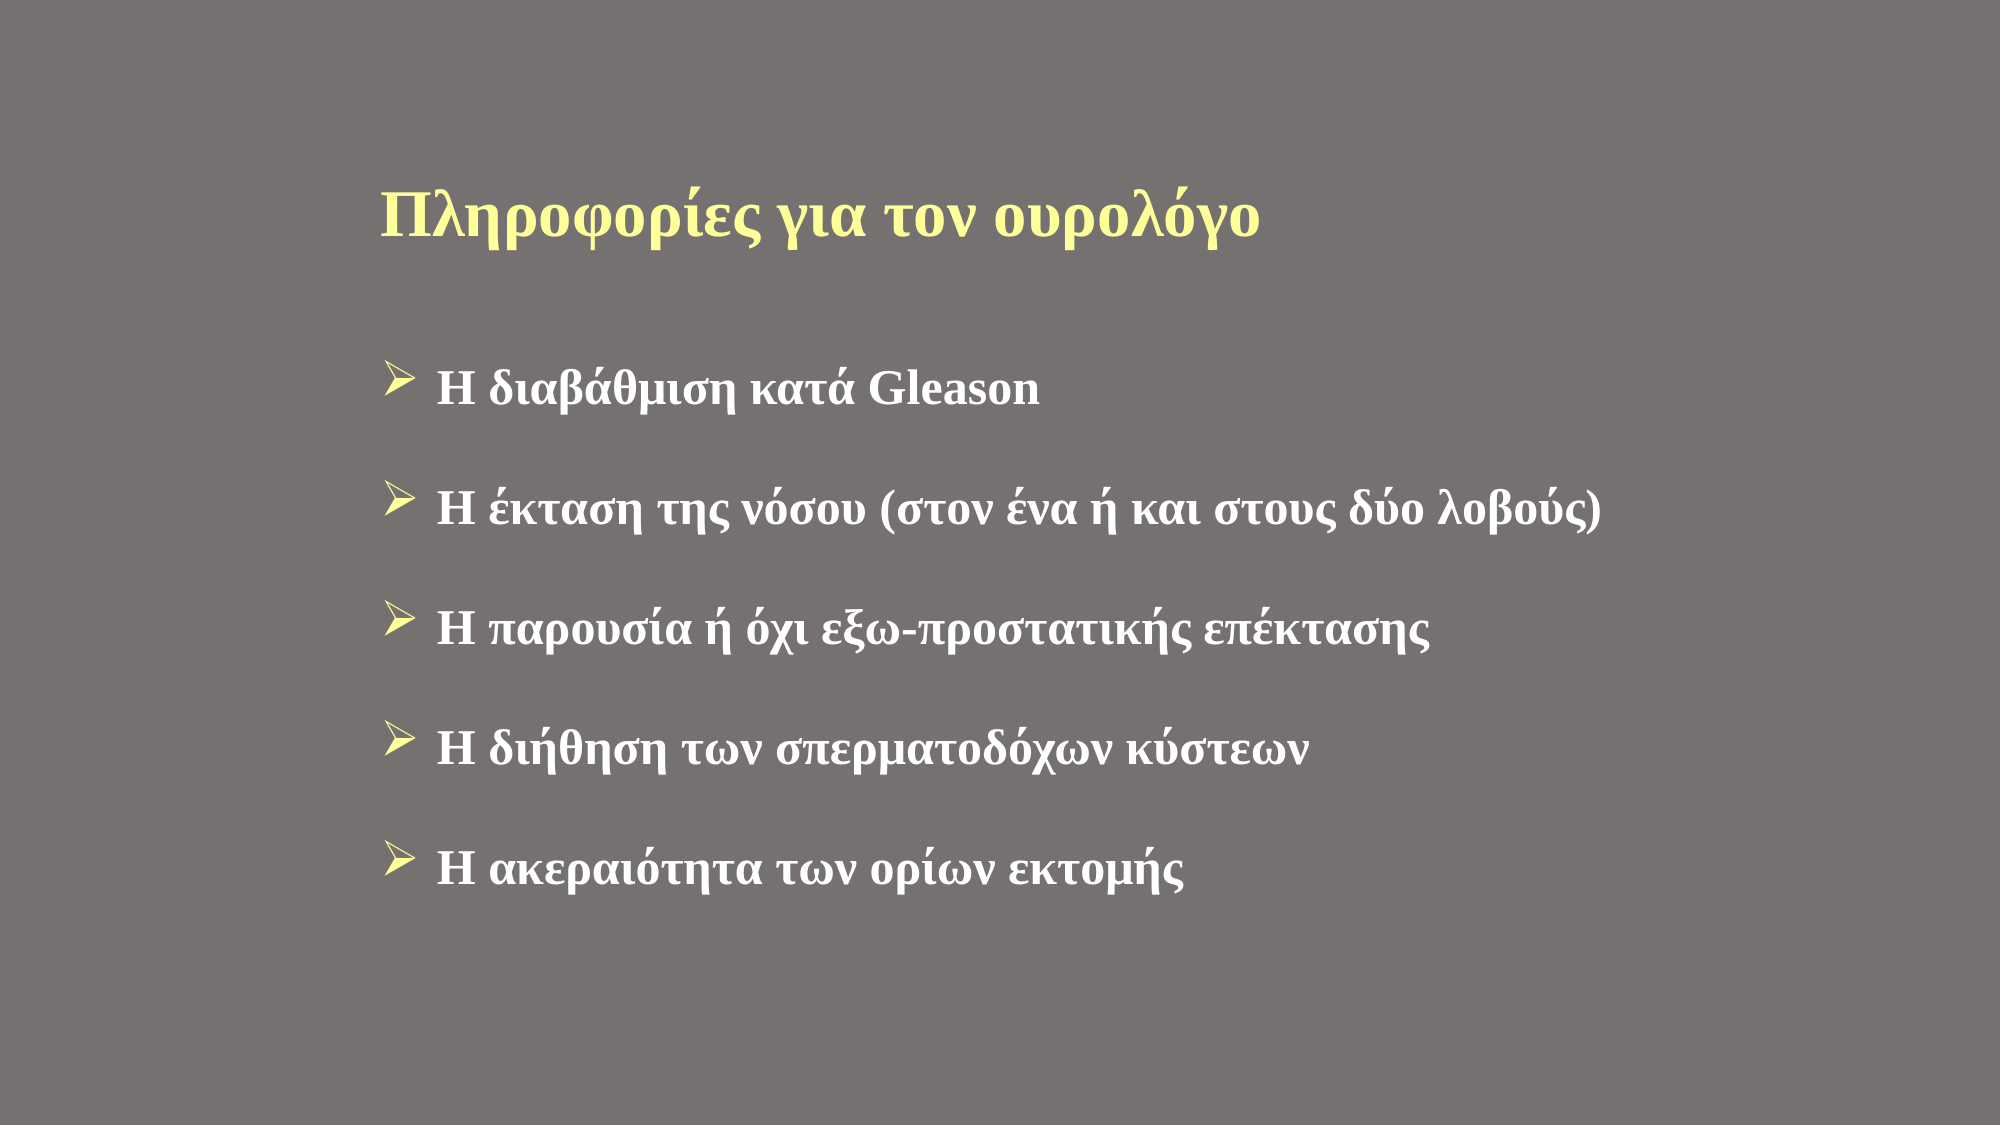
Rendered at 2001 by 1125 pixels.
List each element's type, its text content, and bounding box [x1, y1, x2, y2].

text_box Πληροφορίες για τον ουρολόγο [365, 162, 1416, 257]
text_box Η διαβάθμιση κατά Gleason Η έκταση της νόσου (στον ένα ή και στους δύο λοβούς) Η παρουσία ή όχι εξω-προστατικής επέκτασης Η διήθηση των σπερματοδόχων κύστεων Η ακεραιότητα των ορίων εκτομής [365, 347, 1635, 903]
